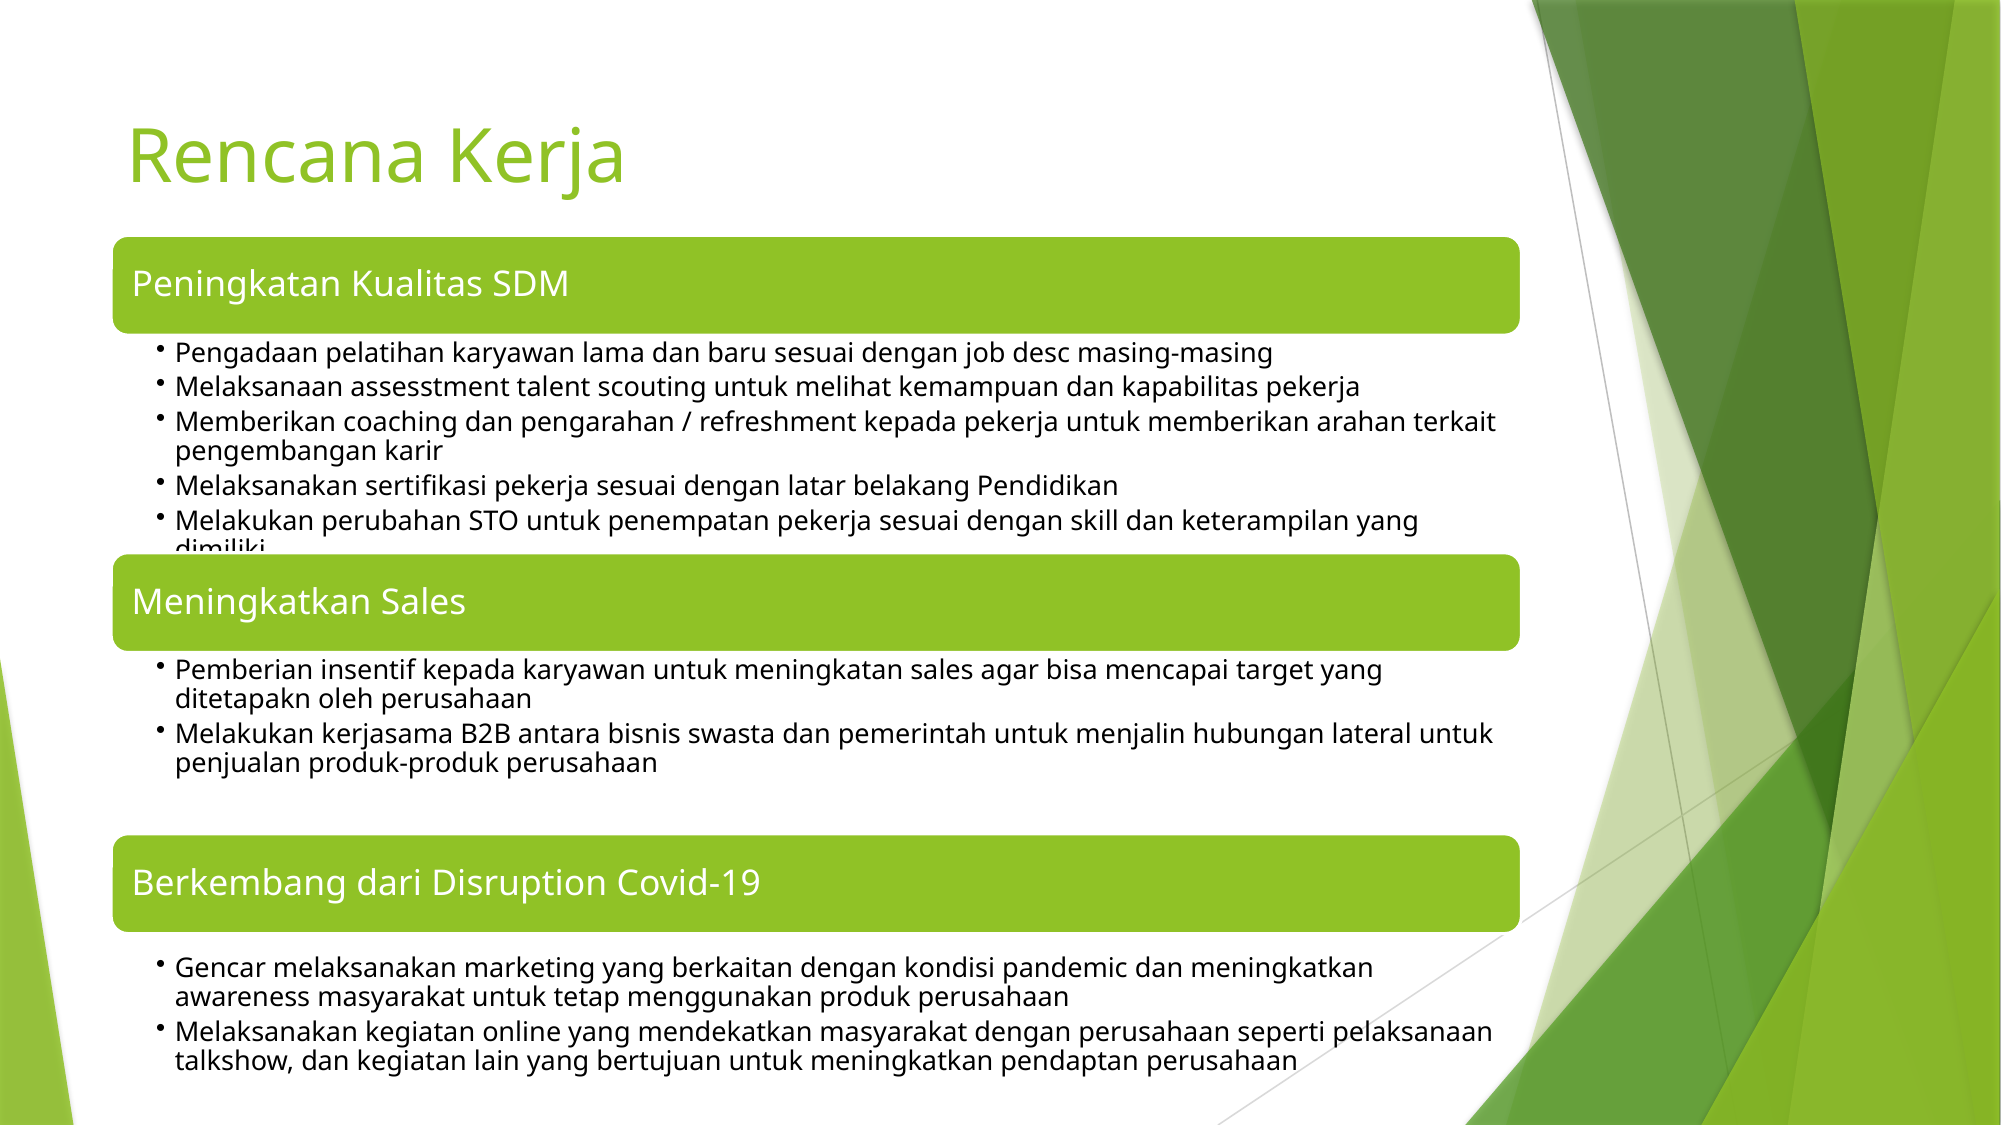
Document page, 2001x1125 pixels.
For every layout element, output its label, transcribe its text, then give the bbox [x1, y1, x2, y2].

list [110, 207, 1522, 1125]
title Rencana Kerja [111, 99, 1522, 207]
